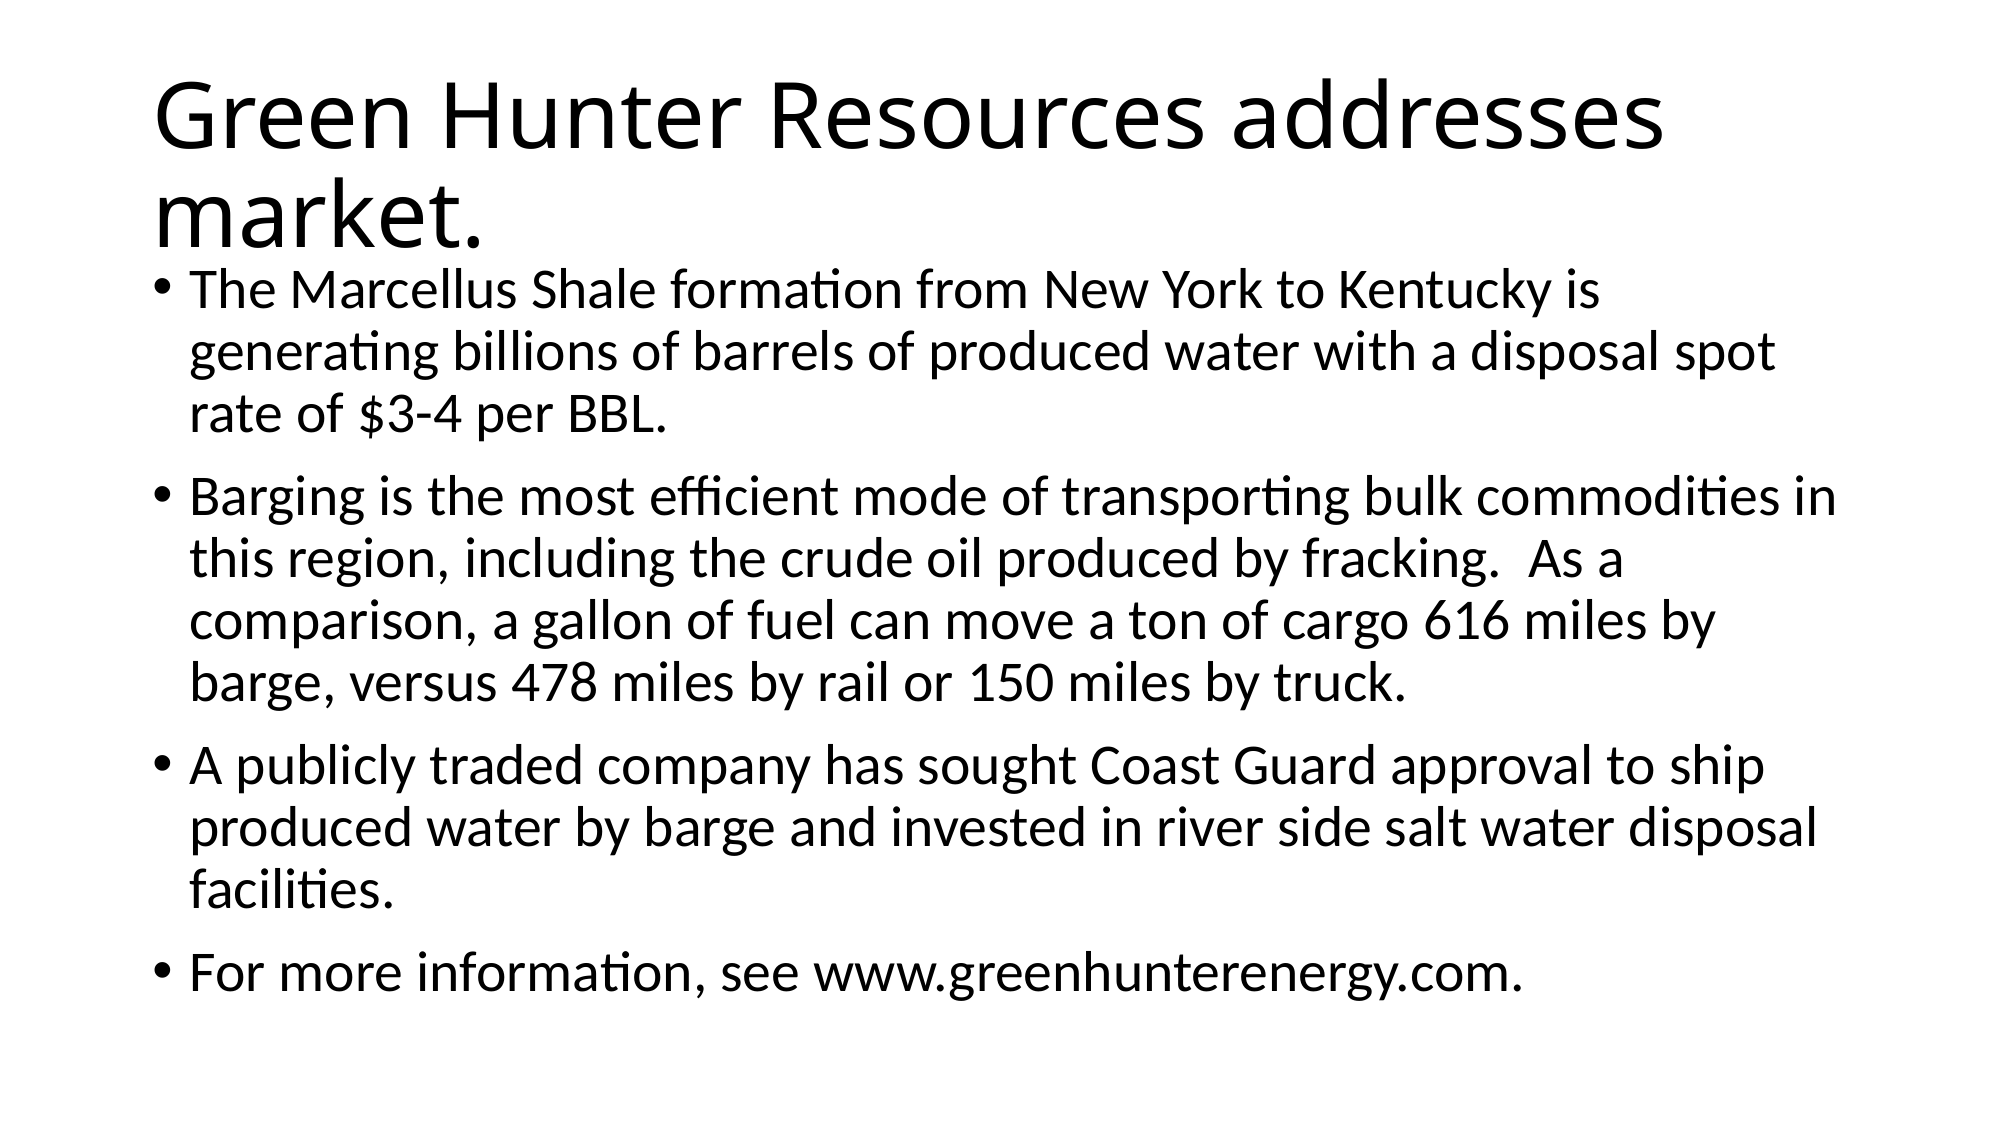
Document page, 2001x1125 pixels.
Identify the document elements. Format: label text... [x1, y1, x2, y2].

list The Marcellus Shale formation from New York to Kentucky is generating billions of barrels of produced water with a disposal spot rate of $3-4 per BBL. Barging is the most efficient mode of transporting bulk commodities in this region, including the crude oil produced by fracking. As a comparison, a gallon of fuel can move a ton of cargo 616 miles by barge, versus 478 miles by rail or 150 miles by truck. A publicly traded company has sought Coast Guard approval to ship produced water by barge and invested in river side salt water disposal facilities. For more information, see www.greenhunterenergy.com. [137, 250, 1863, 1014]
title Green Hunter Resources addresses market. [137, 59, 1863, 250]
